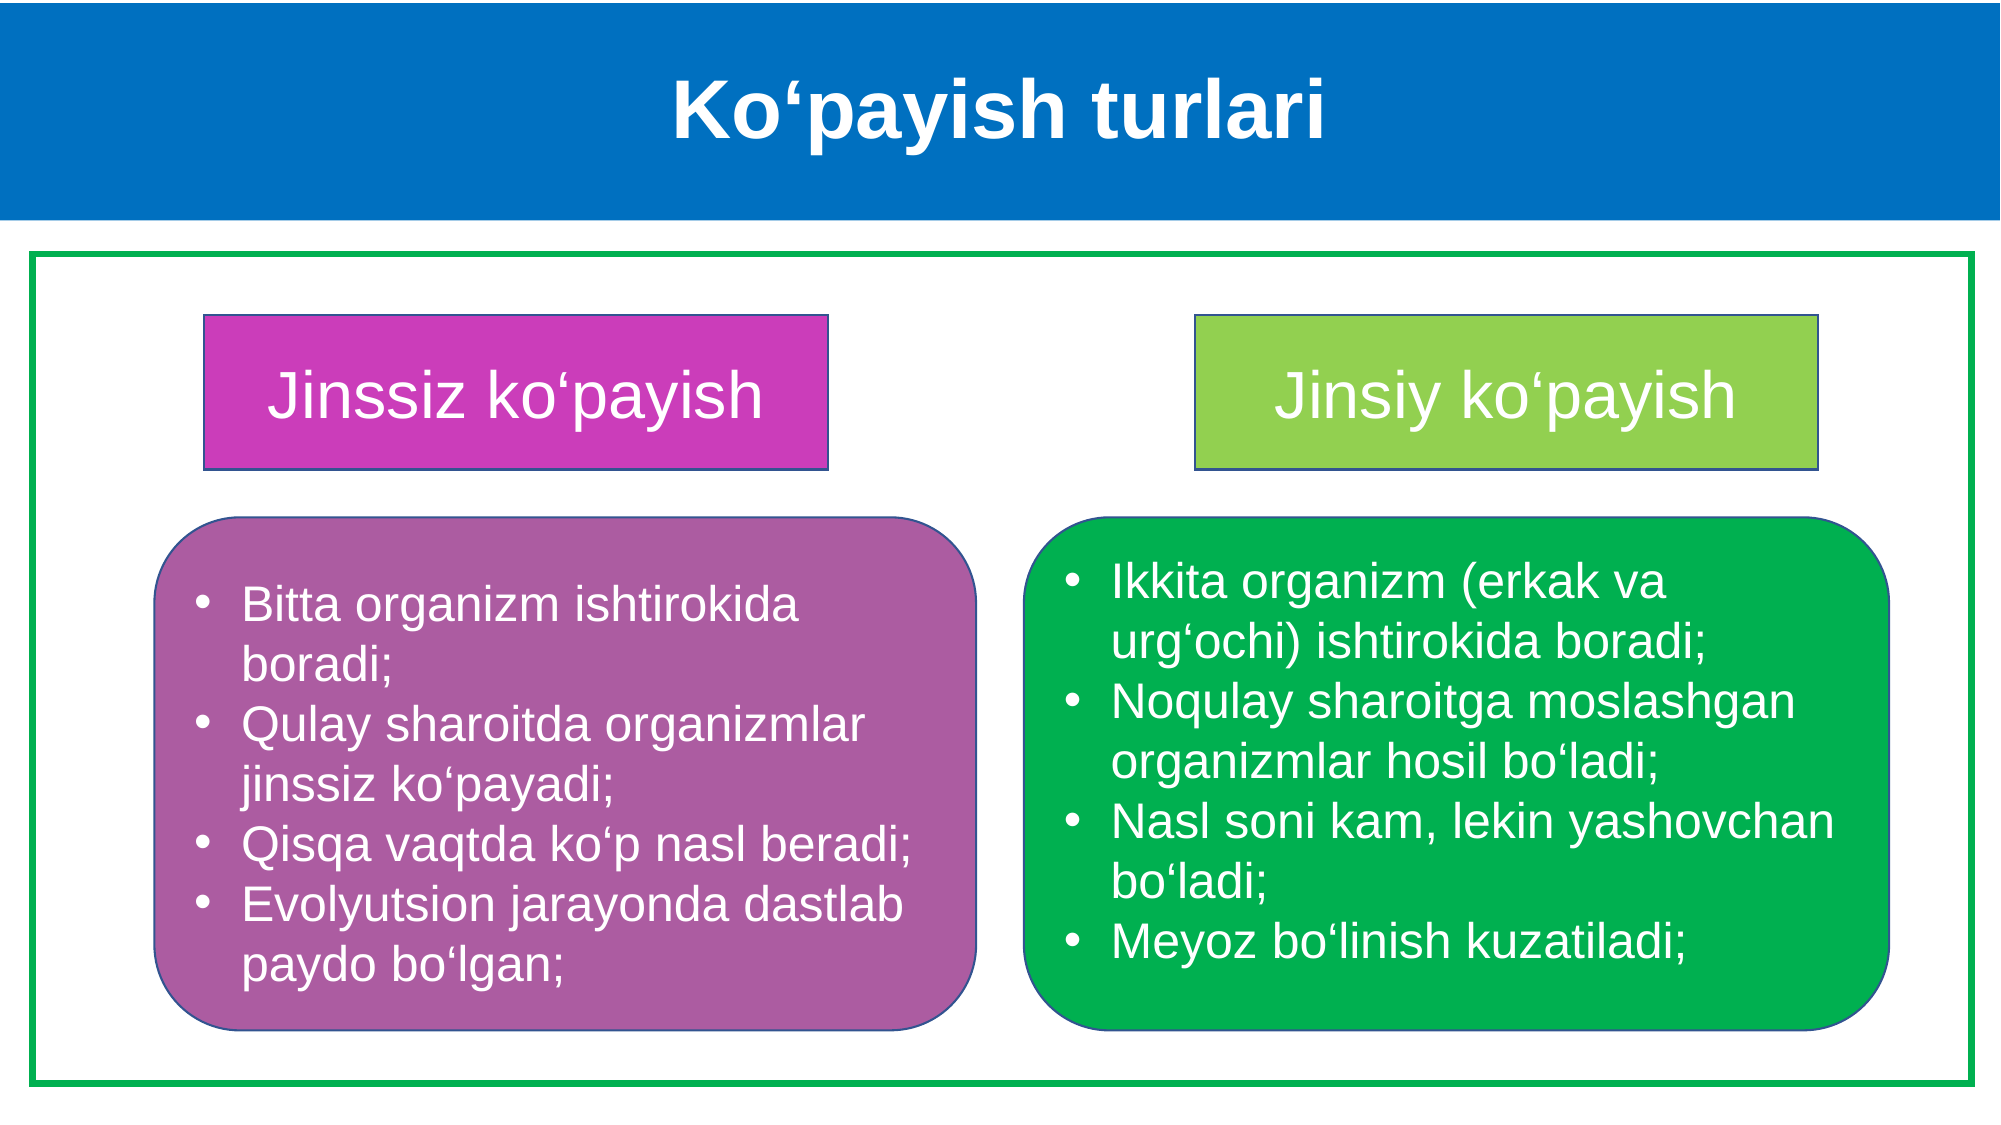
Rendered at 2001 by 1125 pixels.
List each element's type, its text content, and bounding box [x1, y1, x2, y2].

text_box Jinssiz ko‘payish [203, 314, 829, 471]
title Ko‘payish turlari [0, 3, 2000, 221]
text_box Ikkita organizm (erkak va urg‘ochi) ishtirokida boradi; Noqulay sharoitga moslashgan organizmlar hosil bo‘ladi; Nasl soni kam, lekin yashovchan bo‘ladi; Meyoz bo‘linish kuzatiladi; [1022, 516, 1891, 1032]
text_box [32, 253, 1973, 1085]
text_box Jinsiy ko‘payish [1194, 314, 1819, 471]
text_box Bitta organizm ishtirokida boradi; Qulay sharoitda organizmlar jinssiz ko‘payadi; Qisqa vaqtda ko‘p nasl beradi; Evolyutsion jarayonda dastlab paydo bo‘lgan; [153, 516, 978, 1032]
